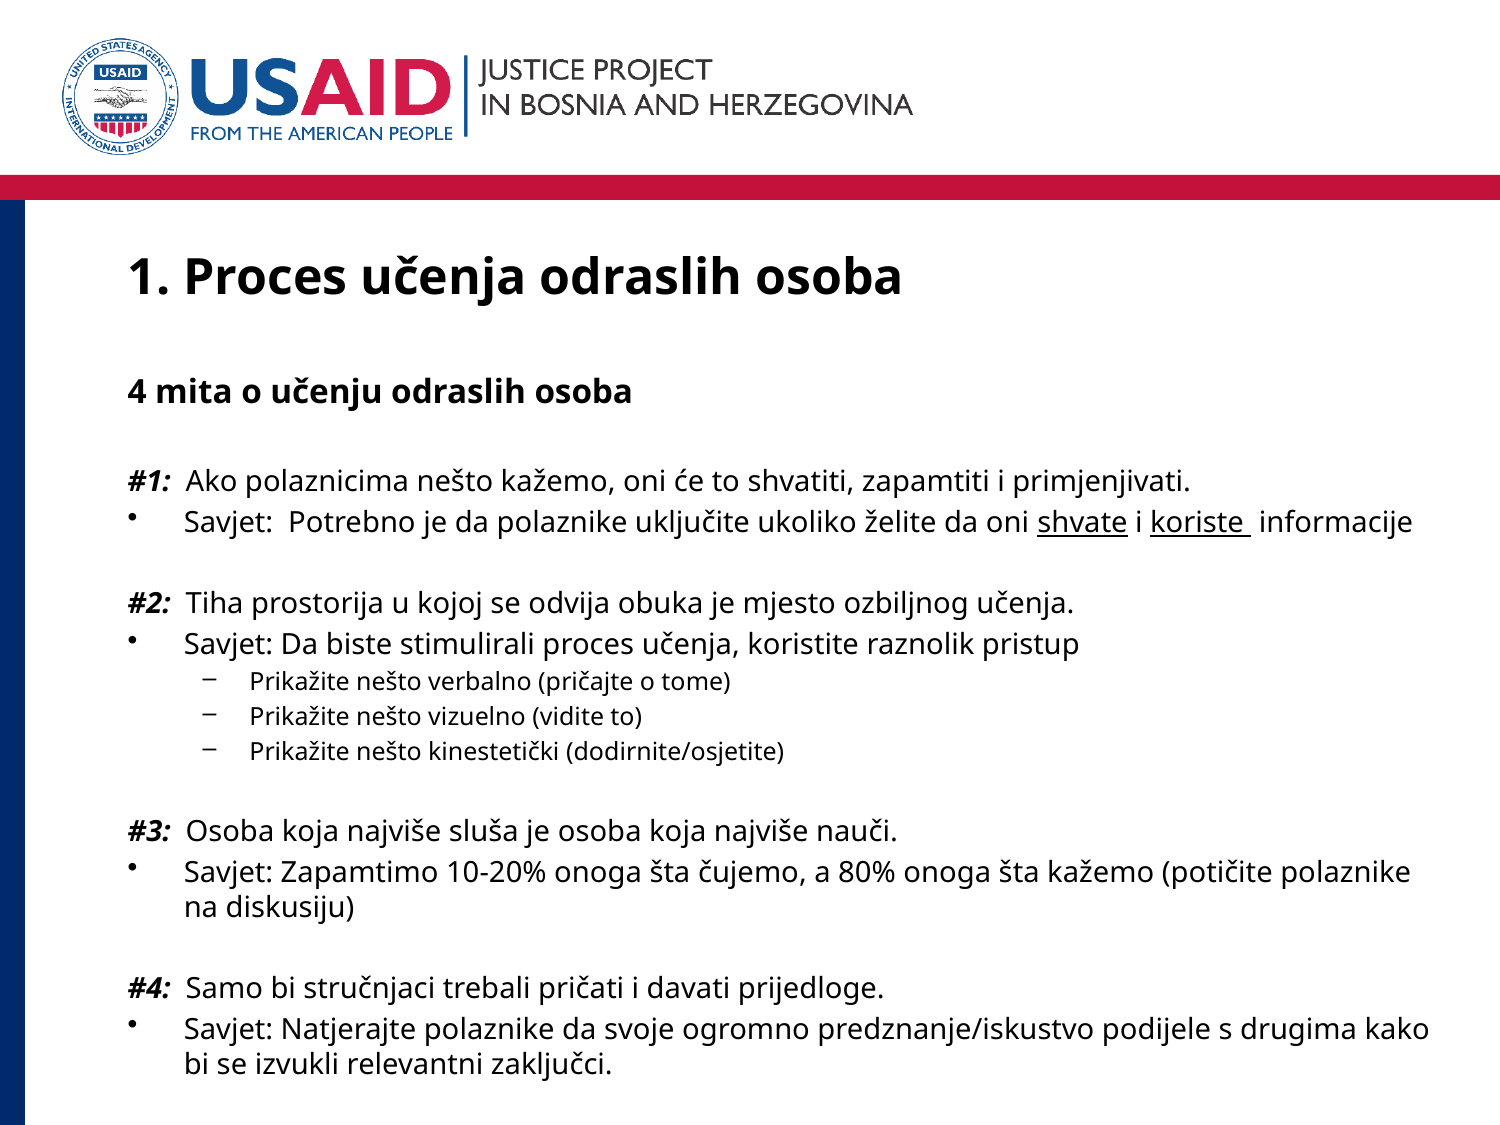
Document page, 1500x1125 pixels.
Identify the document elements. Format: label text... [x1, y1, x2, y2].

picture [62, 38, 913, 155]
list 4 mita o učenju odraslih osoba #1: Ako polaznicima nešto kažemo, oni će to shvatiti, zapamtiti i primjenjivati. Savjet: Potrebno je da polaznike uključite ukoliko želite da oni shvate i koriste informacije #2: Tiha prostorija u kojoj se odvija obuka je mjesto ozbiljnog učenja. Savjet: Da biste stimulirali proces učenja, koristite raznolik pristup Prikažite nešto verbalno (pričajte o tome) Prikažite nešto vizuelno (vidite to) Prikažite nešto kinestetički (dodirnite/osjetite) #3: Osoba koja najviše sluša je osoba koja najviše nauči. Savjet: Zapamtimo 10-20% onoga šta čujemo, a 80% onoga šta kažemo (potičite polaznike na diskusiju) #4: Samo bi stručnjaci trebali pričati i davati prijedloge. Savjet: Natjerajte polaznike da svoje ogromno predznanje/iskustvo podijele s drugima kako bi se izvukli relevantni zaključci. [112, 362, 1463, 1063]
title 1. Proces učenja odraslih osoba [112, 237, 1388, 338]
